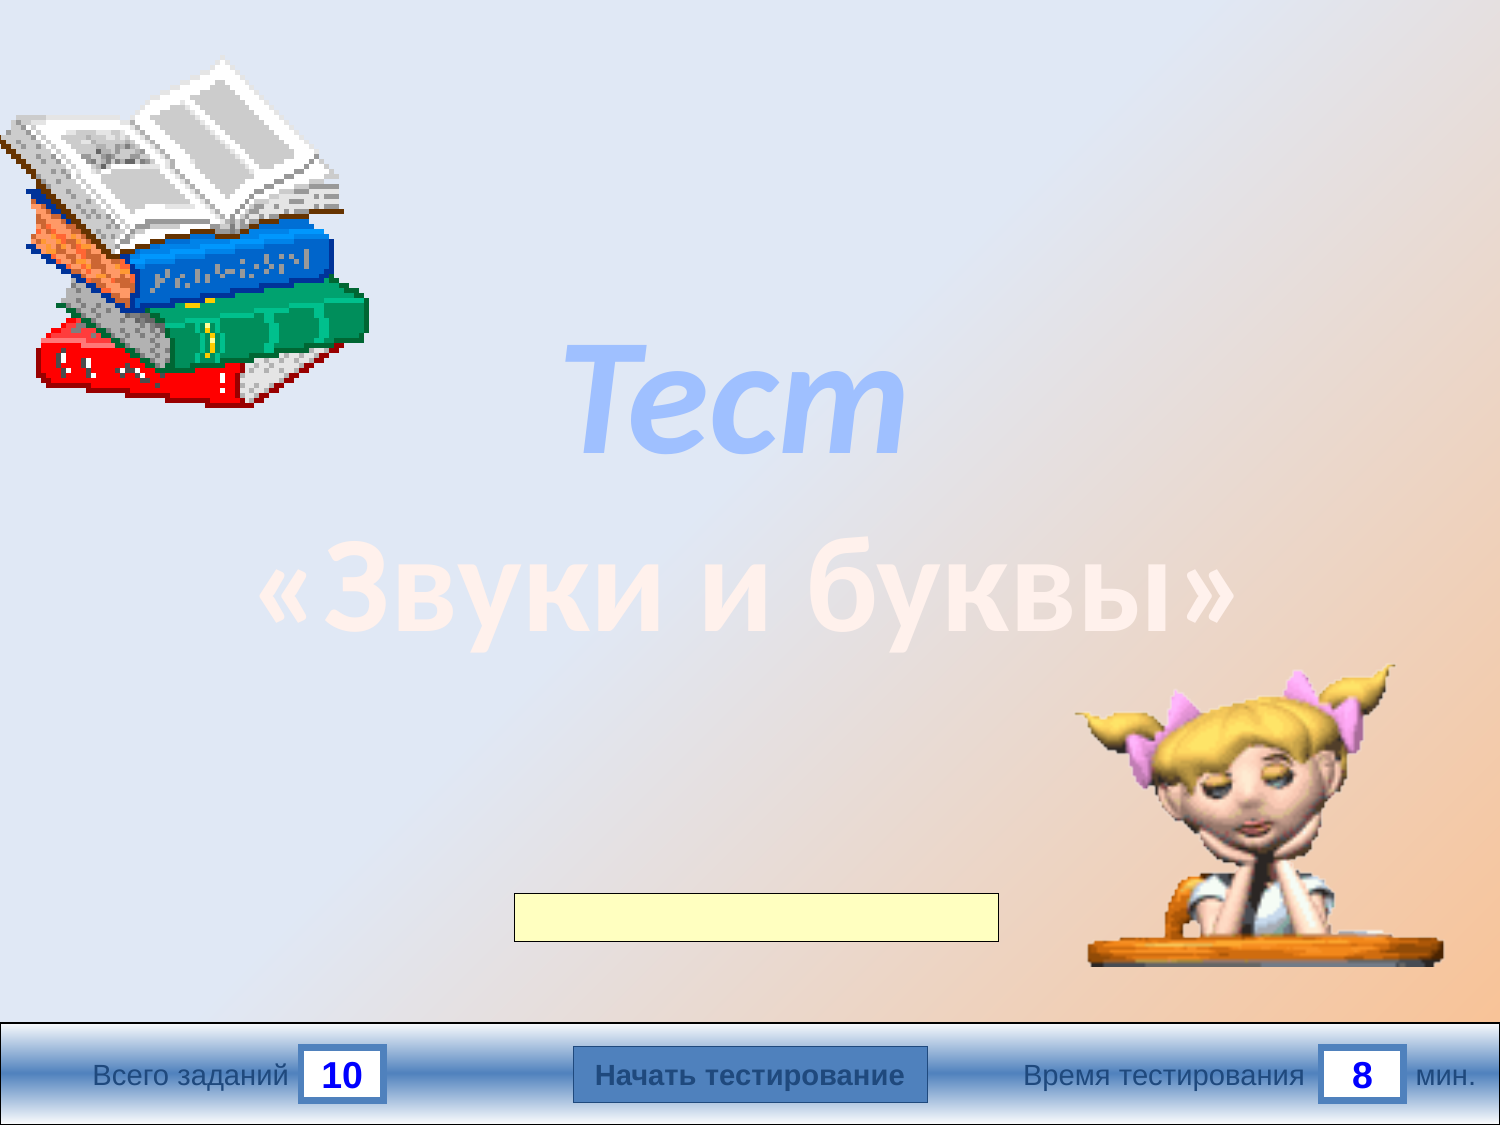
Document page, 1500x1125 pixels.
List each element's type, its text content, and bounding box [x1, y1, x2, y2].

picture [0, 6, 384, 413]
text_box Время тестирования [1021, 1056, 1306, 1092]
text_box Начать тестирование [572, 1046, 928, 1102]
text_box [0, 1023, 1500, 1125]
text_box 10 [301, 1047, 384, 1101]
picture [1024, 632, 1487, 967]
text_box 8 [1321, 1047, 1404, 1101]
text_box «Звуки и буквы» [235, 486, 1265, 667]
text_box мин. [1415, 1056, 1487, 1092]
text_box Всего заданий [88, 1056, 290, 1092]
text_box Тест [542, 278, 928, 486]
